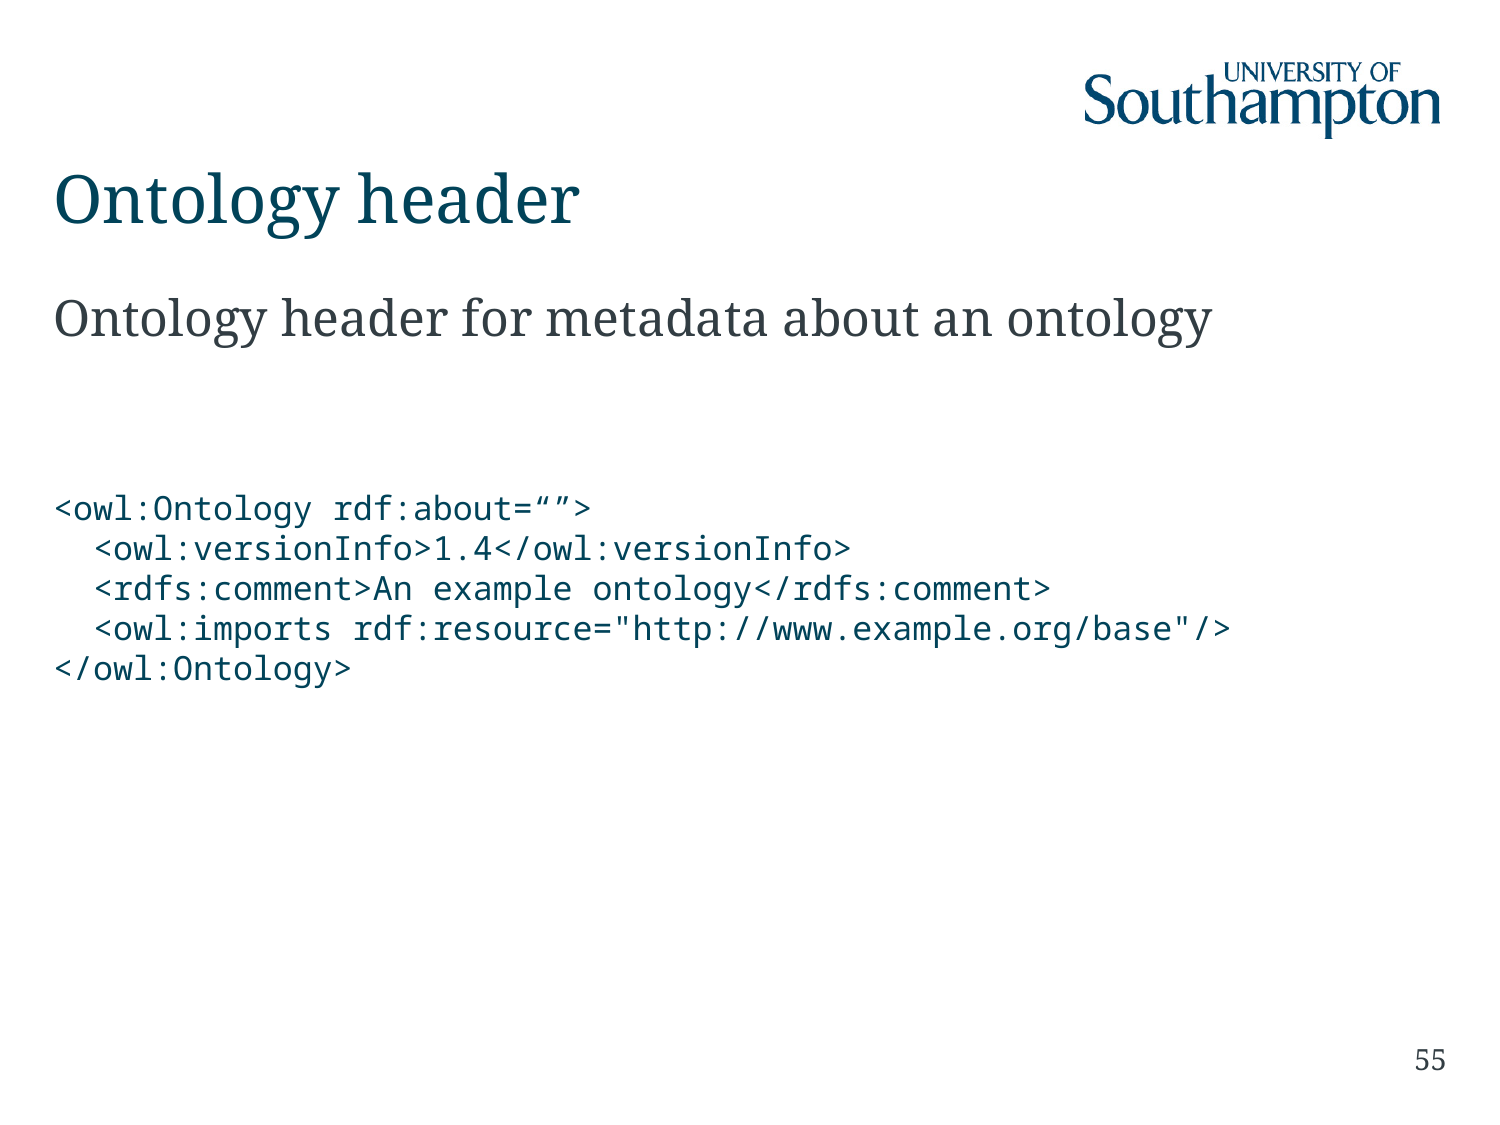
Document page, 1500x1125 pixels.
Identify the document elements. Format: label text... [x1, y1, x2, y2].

picture [1085, 62, 1440, 139]
list Ontology header for metadata about an ontology [52, 278, 1448, 457]
slide_number 55 [1328, 1033, 1448, 1083]
list <owl:Ontology rdf:about=“”> <owl:versionInfo>1.4</owl:versionInfo> <rdfs:comment>An example ontology</rdfs:comment> <owl:imports rdf:resource="http://www.example.org/base"/> </owl:Ontology> [52, 479, 1448, 1012]
title Ontology header [52, 148, 1448, 256]
